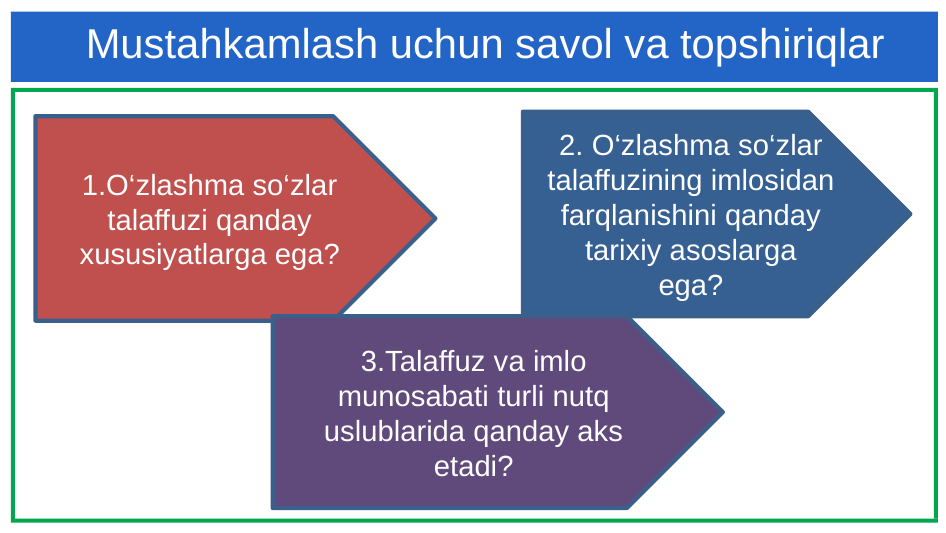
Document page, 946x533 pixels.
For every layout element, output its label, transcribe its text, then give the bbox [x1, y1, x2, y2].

text_box 2. O‘zlashma so‘zlar talaffuzining imlosidan farqlanishini qanday tarixiy asoslarga ega? [520, 109, 913, 319]
title Mustahkamlash uchun savol va topshiriqlar [35, 16, 936, 92]
text_box 1.O‘zlashma so‘zlar talaffuzi qanday xususiyatlarga ega? [33, 114, 438, 323]
text_box 3.Talaffuz va imlo munosabati turli nutq uslublarida qanday aks etadi? [270, 314, 725, 511]
